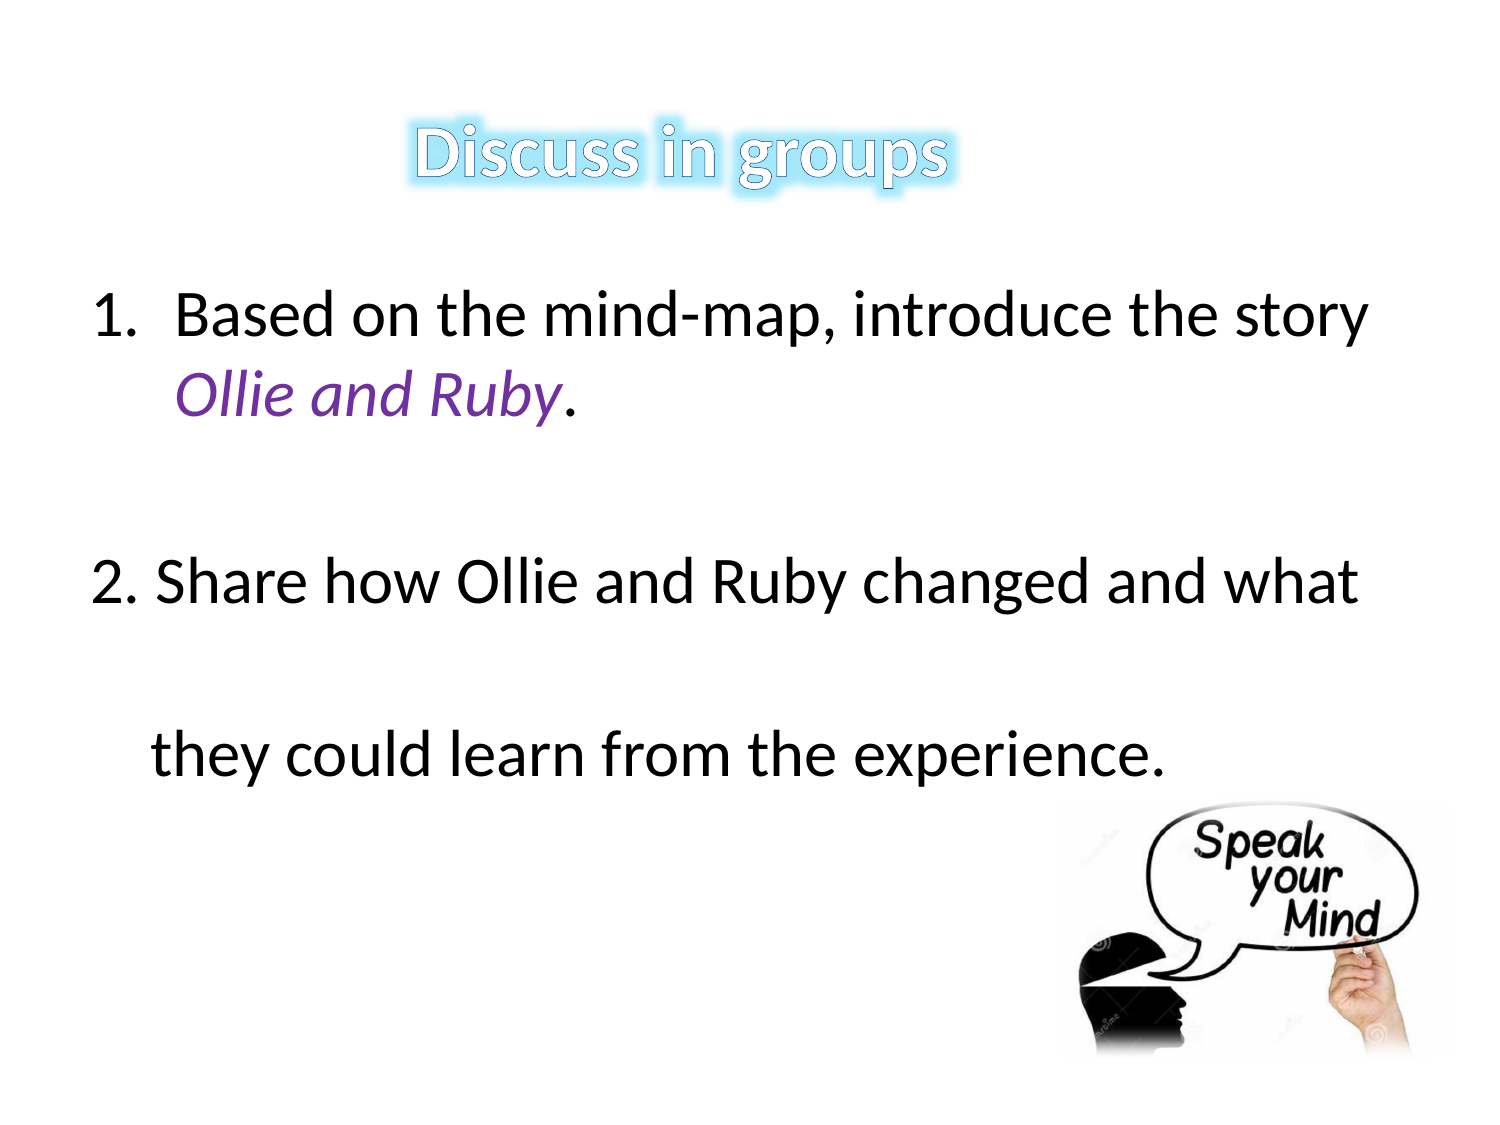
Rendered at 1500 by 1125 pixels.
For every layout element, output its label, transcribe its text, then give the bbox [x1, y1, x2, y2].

list Based on the mind-map, introduce the story Ollie and Ruby. 2. Share how Ollie and Ruby changed and what they could learn from the experience. [74, 262, 1426, 1006]
picture [1054, 796, 1454, 1060]
text_box Discuss in groups [398, 94, 985, 200]
